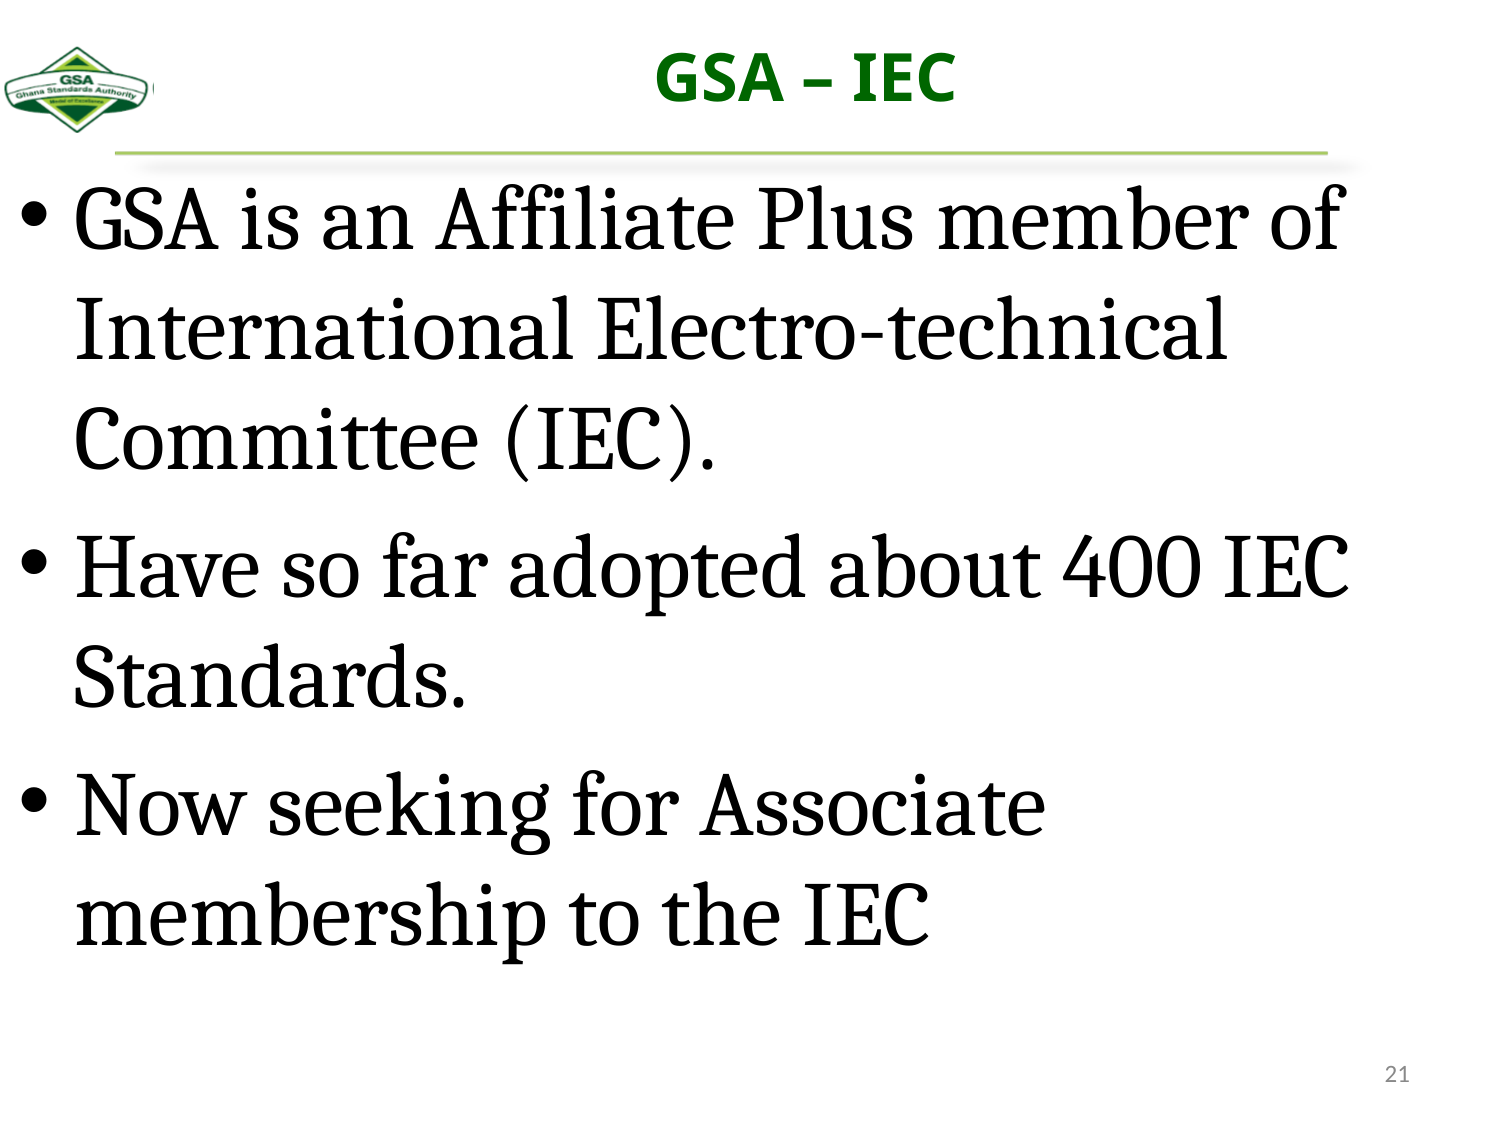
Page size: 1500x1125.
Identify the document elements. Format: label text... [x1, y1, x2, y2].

list GSA is an Affiliate Plus member of International Electro-technical Committee (IEC). Have so far adopted about 400 IEC Standards. Now seeking for Associate membership to the IEC [3, 149, 1426, 1063]
title GSA – IEC [187, 44, 1426, 126]
picture [110, 149, 1386, 186]
picture [3, 44, 154, 136]
slide_number 21 [1074, 1042, 1425, 1103]
